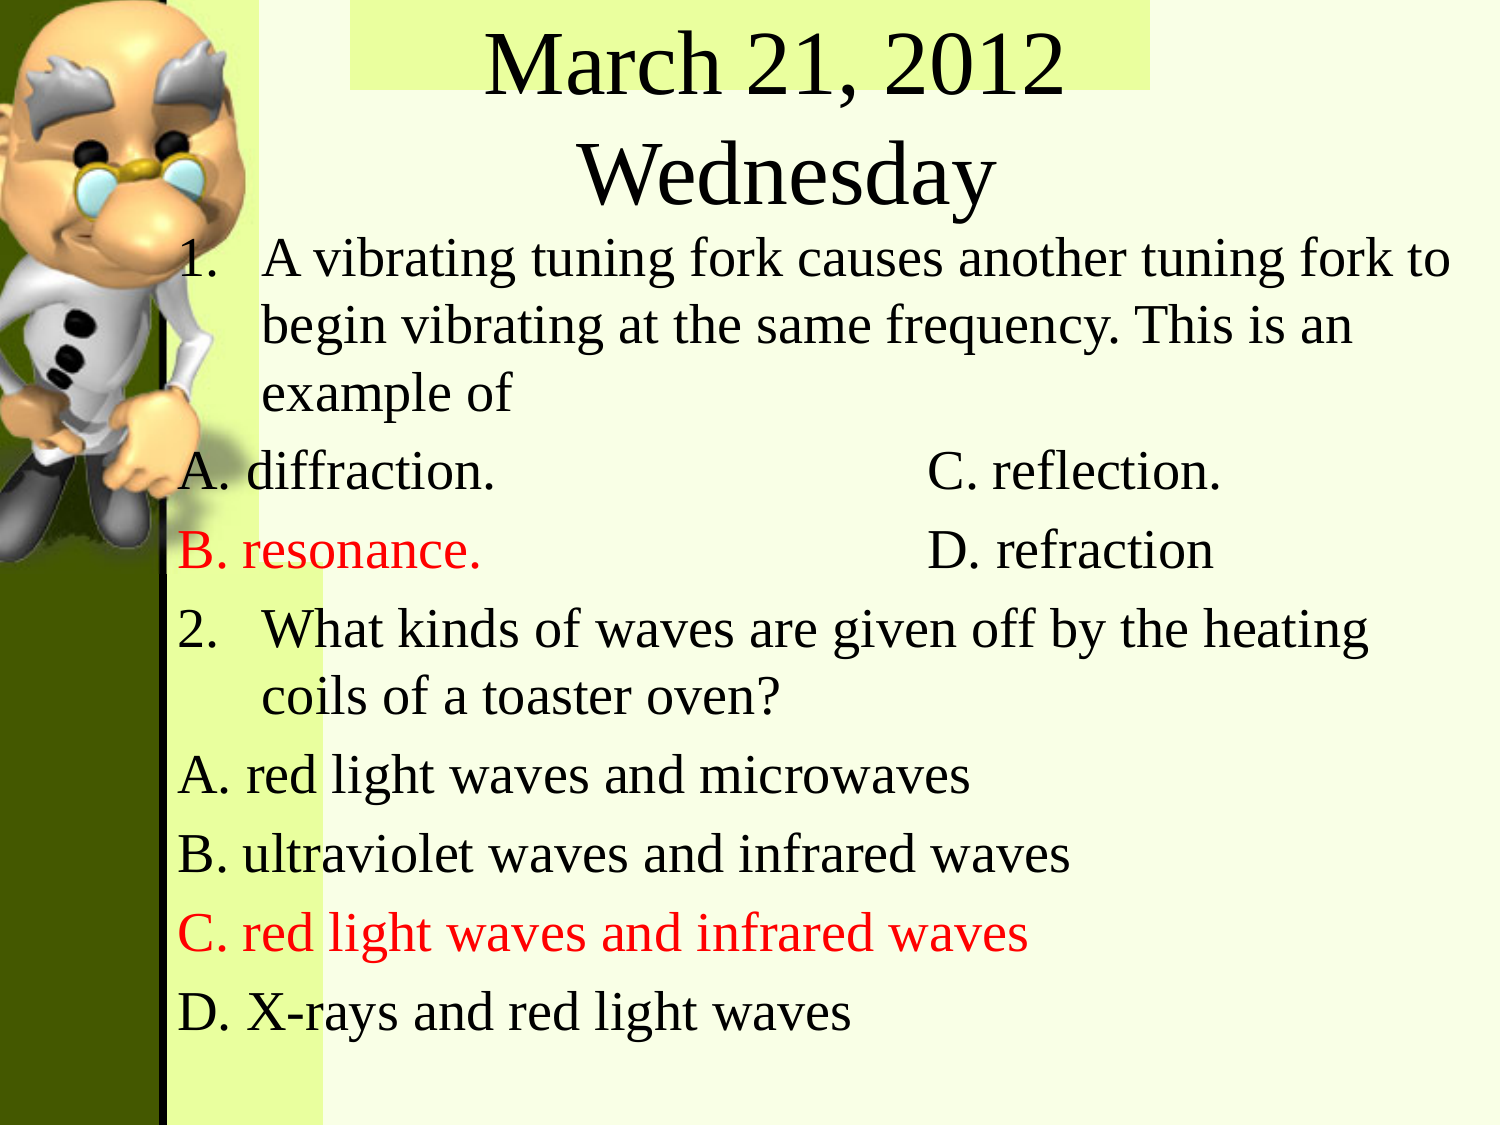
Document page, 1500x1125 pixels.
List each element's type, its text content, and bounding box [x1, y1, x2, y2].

picture [0, 0, 323, 1125]
subtitle A vibrating tuning fork causes another tuning fork to begin vibrating at the same frequency. This is an example of A. diffraction. C. reflection. B. resonance. D. refraction What kinds of waves are given off by the heating coils of a toaster oven? A. red light waves and microwaves B. ultraviolet waves and infrared waves C. red light waves and infrared waves D. X-rays and red light waves [162, 212, 1500, 1101]
text_box March 21, 2012 Wednesday [149, 0, 1425, 225]
